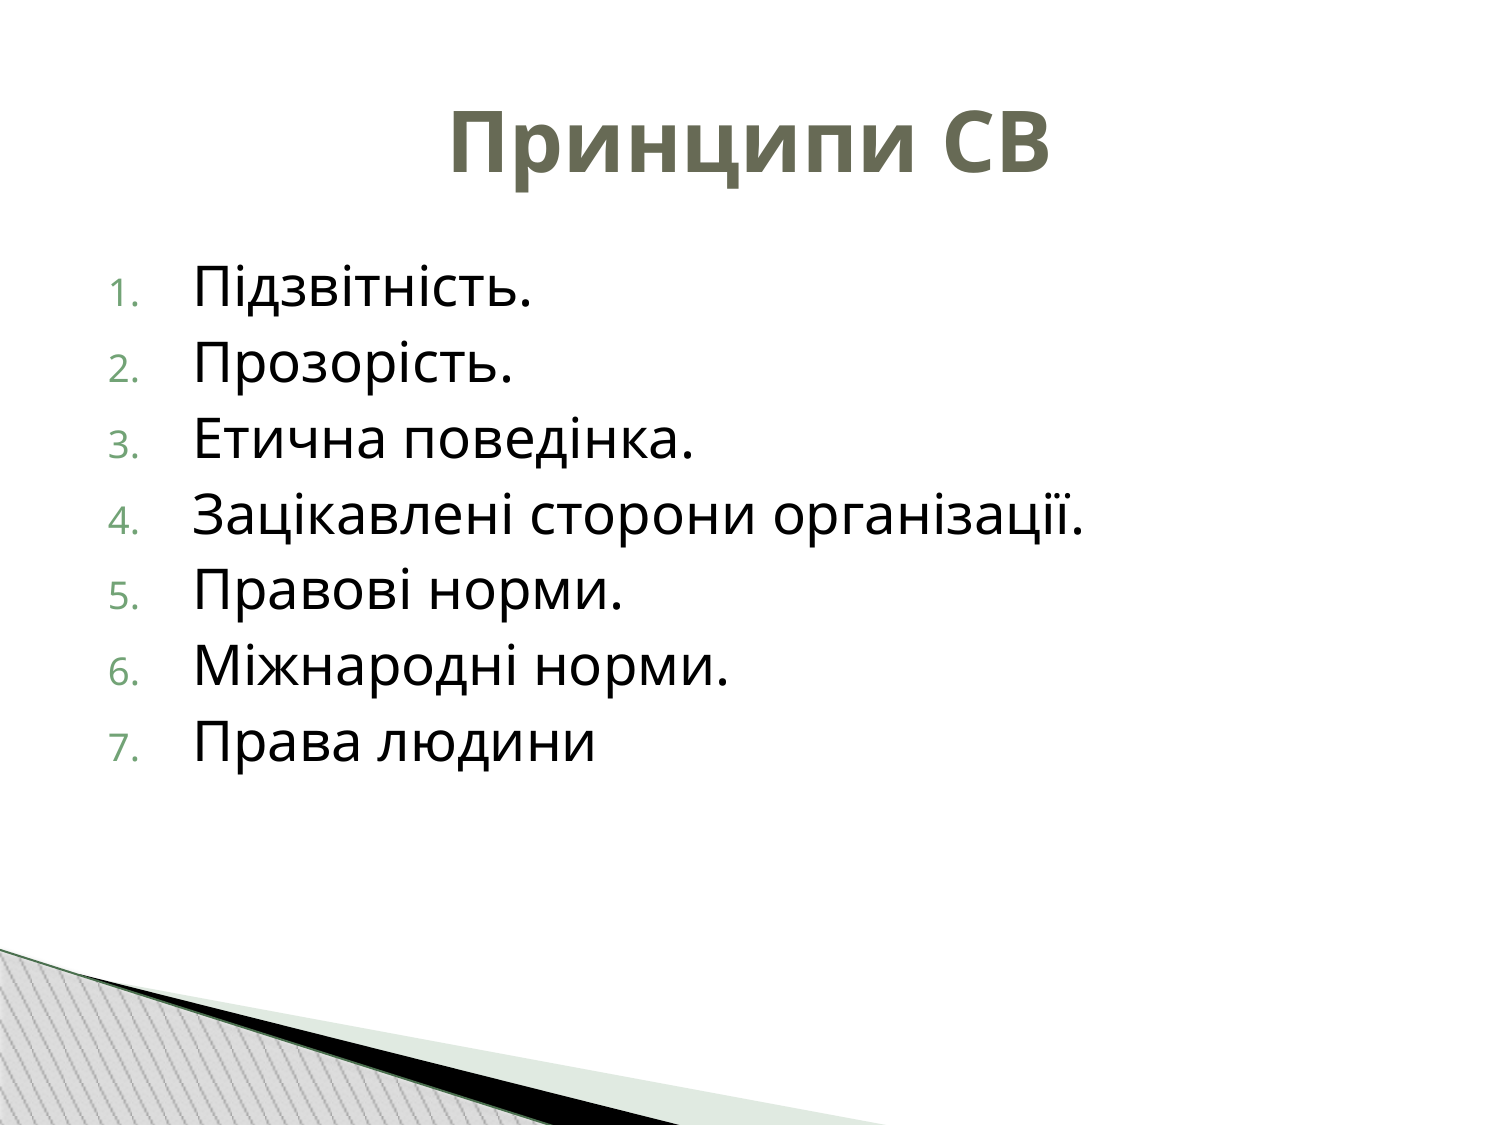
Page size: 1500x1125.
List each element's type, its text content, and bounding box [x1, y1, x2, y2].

text_box Підзвітність. Прозорість. Етична поведінка. Зацікавлені сторони організації. Правові норми. Міжнародні норми. Права людини [74, 242, 1425, 986]
text_box Принципи СВ [74, 45, 1425, 233]
